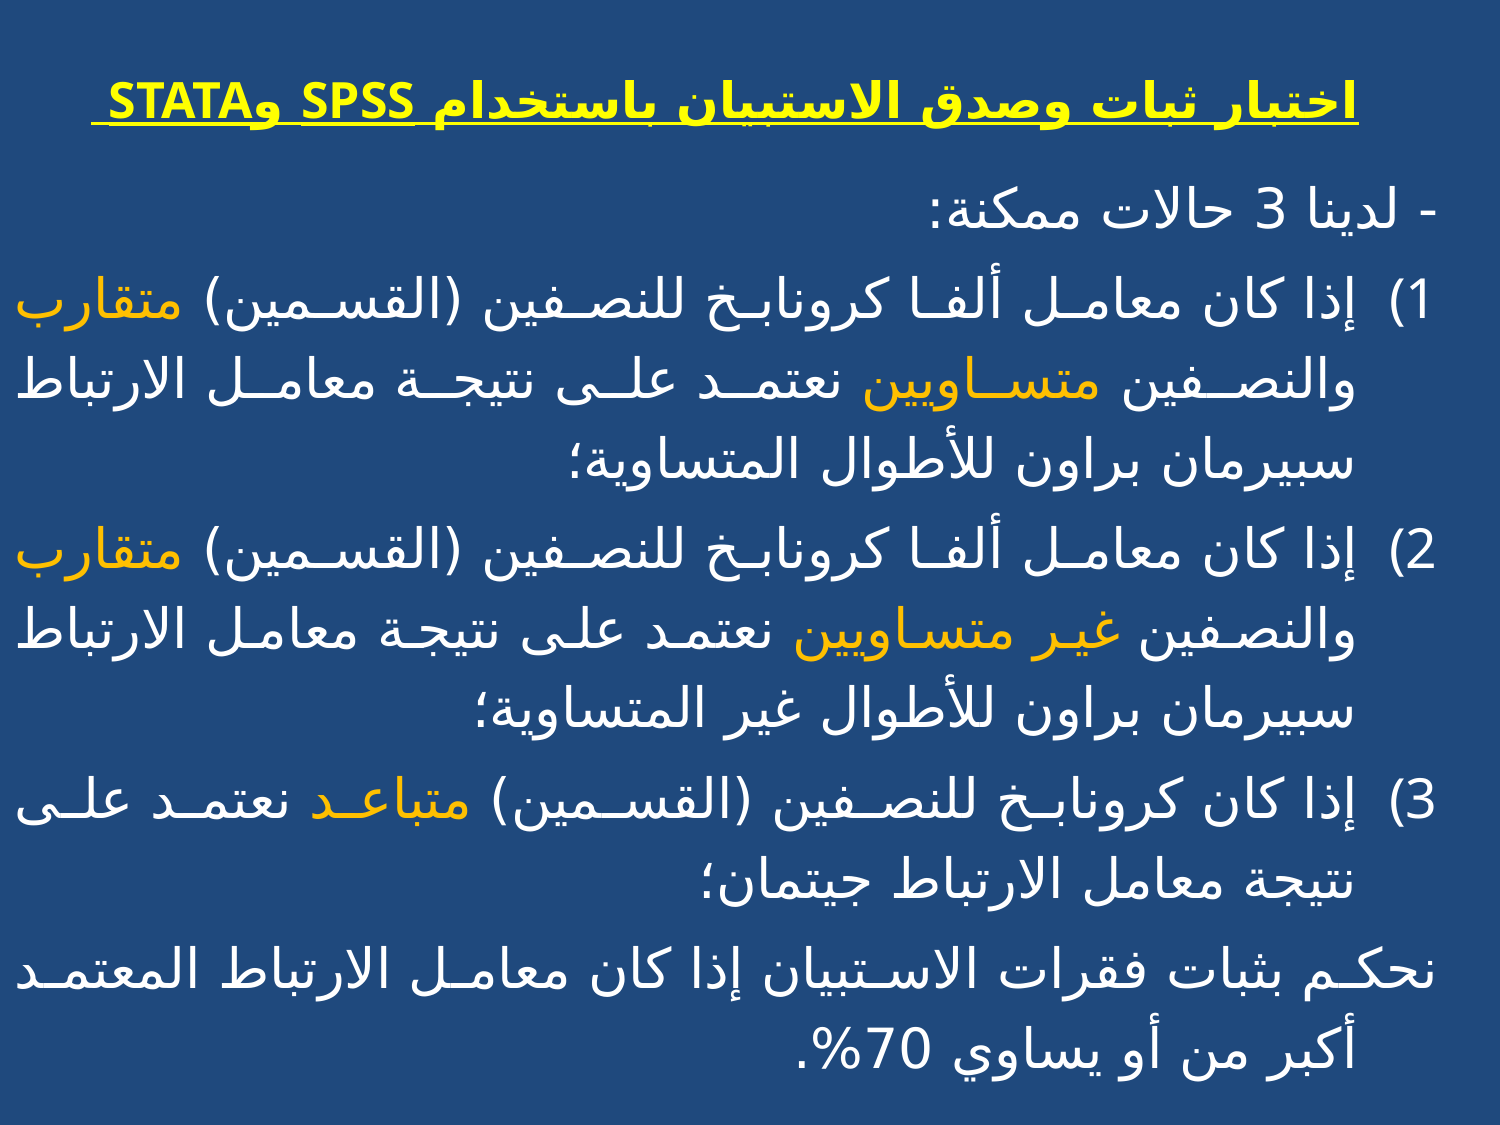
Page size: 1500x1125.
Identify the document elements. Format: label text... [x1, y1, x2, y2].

list - لدينا 3 حالات ممكنة: إذا كان معامل ألفا كرونابخ للنصفين (القسمين) متقارب والنصفين متساويين نعتمد على نتيجة معامل الارتباط سبيرمان براون للأطوال المتساوية؛ إذا كان معامل ألفا كرونابخ للنصفين (القسمين) متقارب والنصفين غير متساويين نعتمد على نتيجة معامل الارتباط سبيرمان براون للأطوال غير المتساوية؛ إذا كان كرونابخ للنصفين (القسمين) متباعد نعتمد على نتيجة معامل الارتباط جيتمان؛ نحكم بثبات فقرات الاستبيان إذا كان معامل الارتباط المعتمد أكبر من أو يساوي 70%. [0, 152, 1454, 1090]
title اختبار ثبات وصدق الاستبيان باستخدام SPSS وSTATA [0, 45, 1450, 152]
